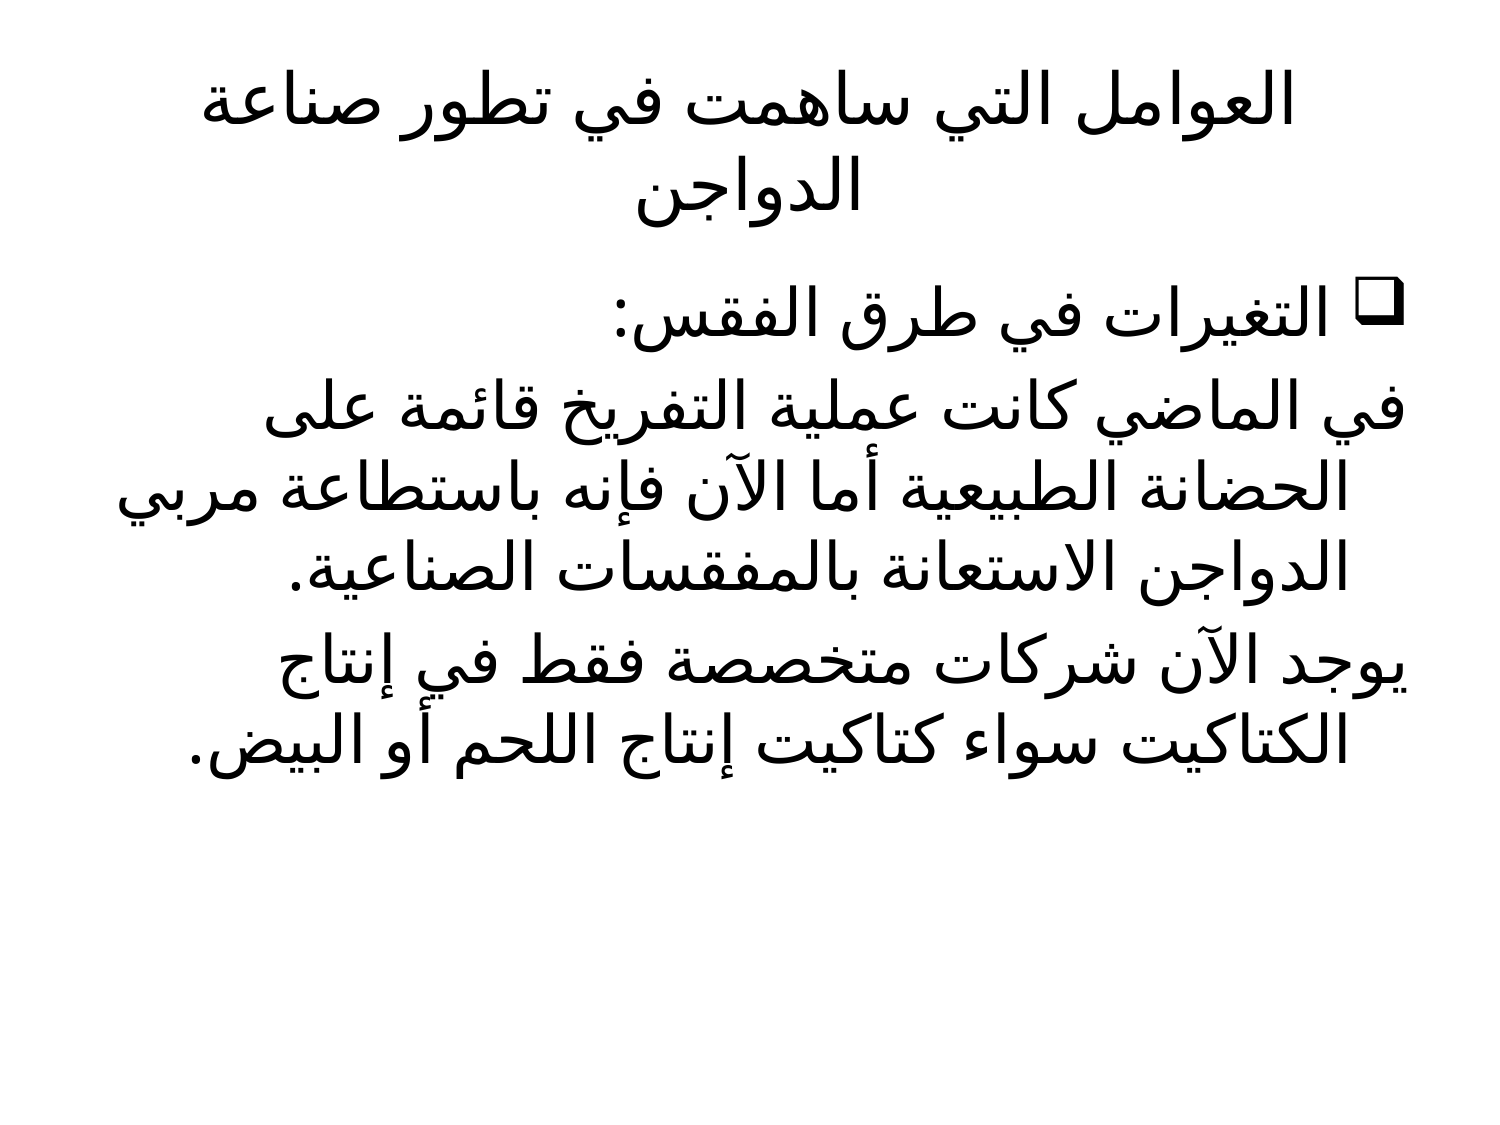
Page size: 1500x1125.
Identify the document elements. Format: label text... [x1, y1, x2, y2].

title العوامل التي ساهمت في تطور صناعة الدواجن [75, 45, 1425, 233]
list التغيرات في طرق الفقس: في الماضي كانت عملية التفريخ قائمة على الحضانة الطبيعية أما الآن فإنه باستطاعة مربي الدواجن الاستعانة بالمفقسات الصناعية. يوجد الآن شركات متخصصة فقط في إنتاج الكتاكيت سواء كتاكيت إنتاج اللحم أو البيض. [75, 262, 1425, 1005]
